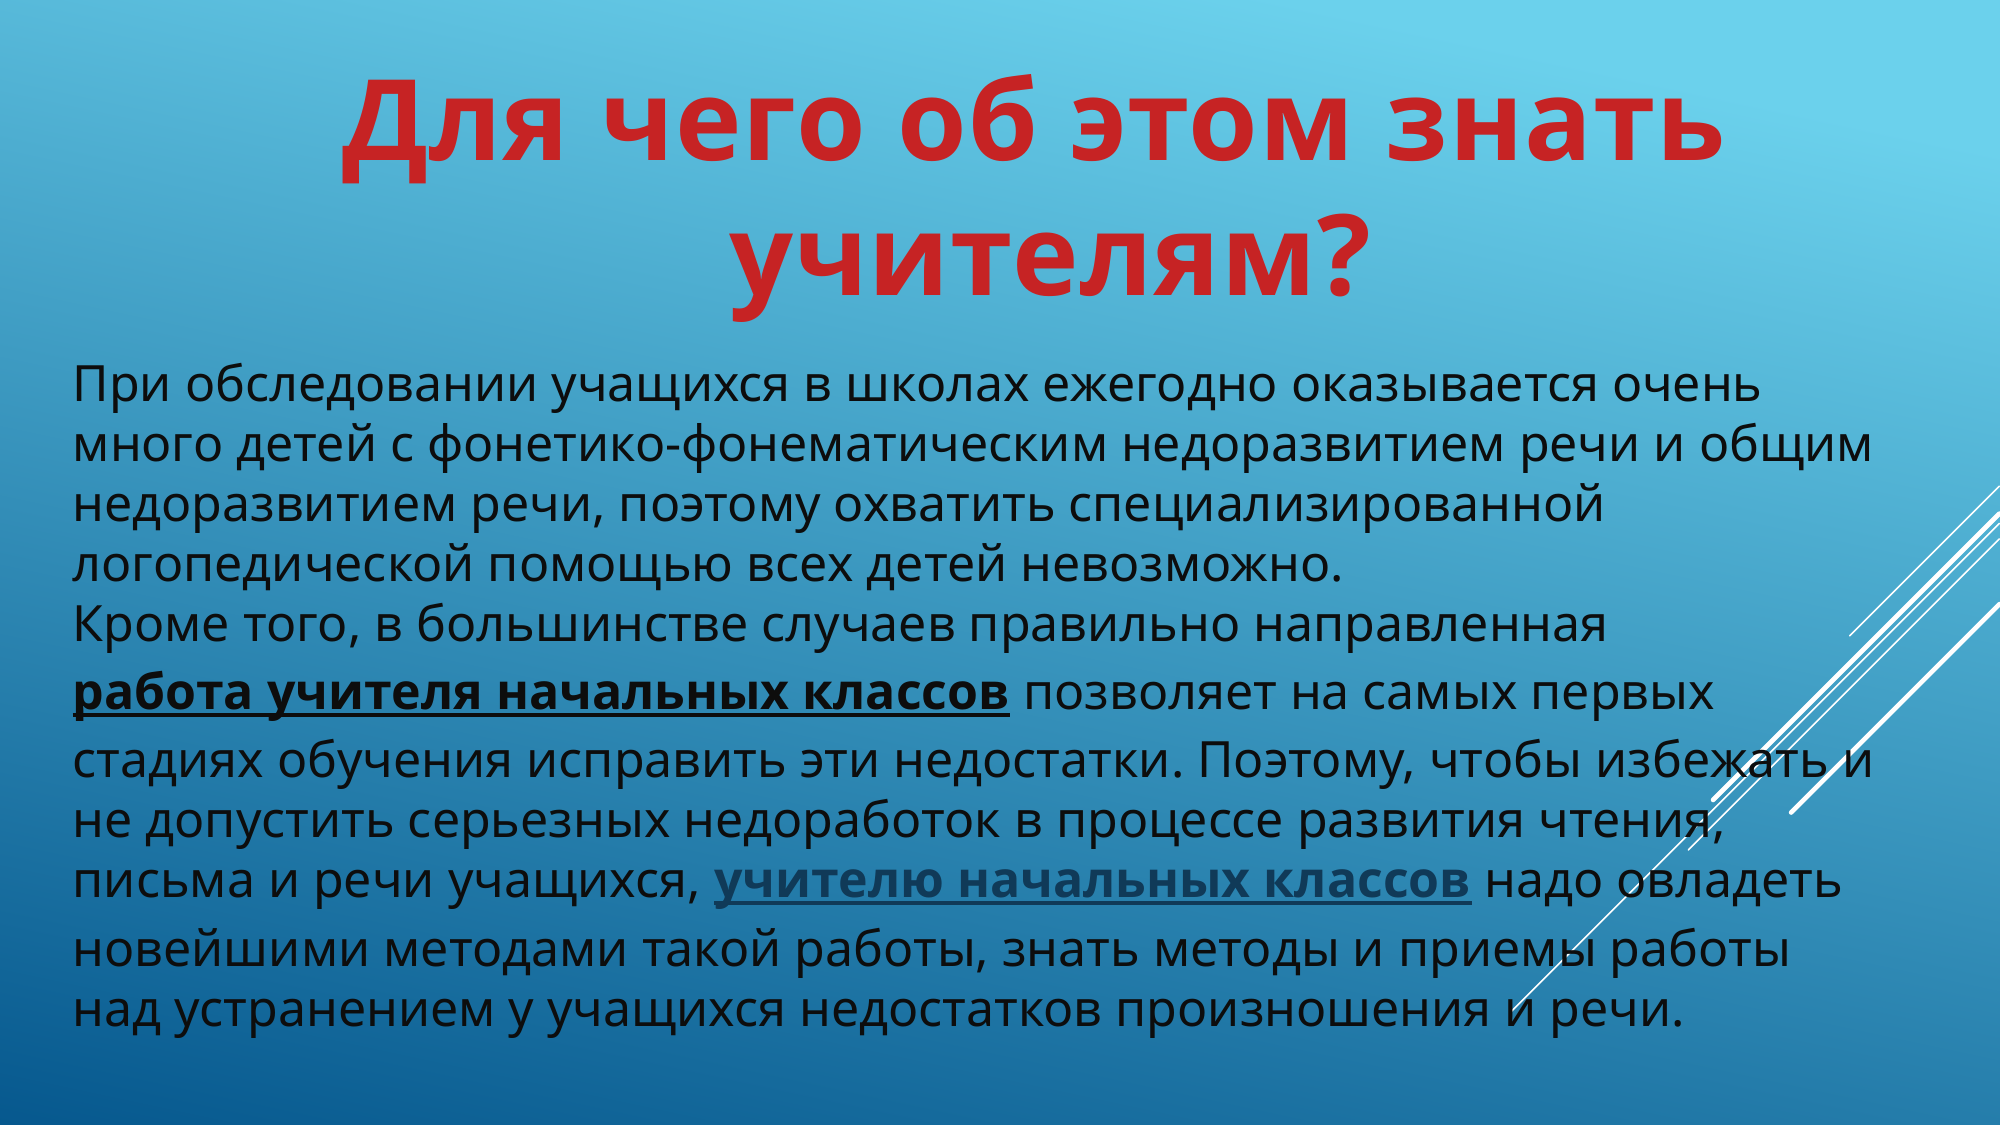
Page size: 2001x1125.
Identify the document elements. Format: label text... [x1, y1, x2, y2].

text_box Для чего об этом знать учителям? [327, 40, 1744, 326]
text_box При обследовании учащихся в школах ежегодно оказывается очень много детей с фонетико-фонематическим недоразвитием речи и общим недоразвитием речи, поэтому охватить специализированной логопедической помощью всех детей невозможно. Кроме того, в большинстве случаев правильно направленная ​​работа учителя начальных классов позволяет на самых первых стадиях обучения исправить эти недостатки. Поэтому, чтобы избежать и не допустить серьезных недоработок в процессе развития чтения, письма и речи учащихся, учителю начальных классов надо овладеть новейшими методами такой работы, знать методы и приемы работы над устранением у учащихся недостатков произношения и речи. [57, 343, 1902, 1044]
